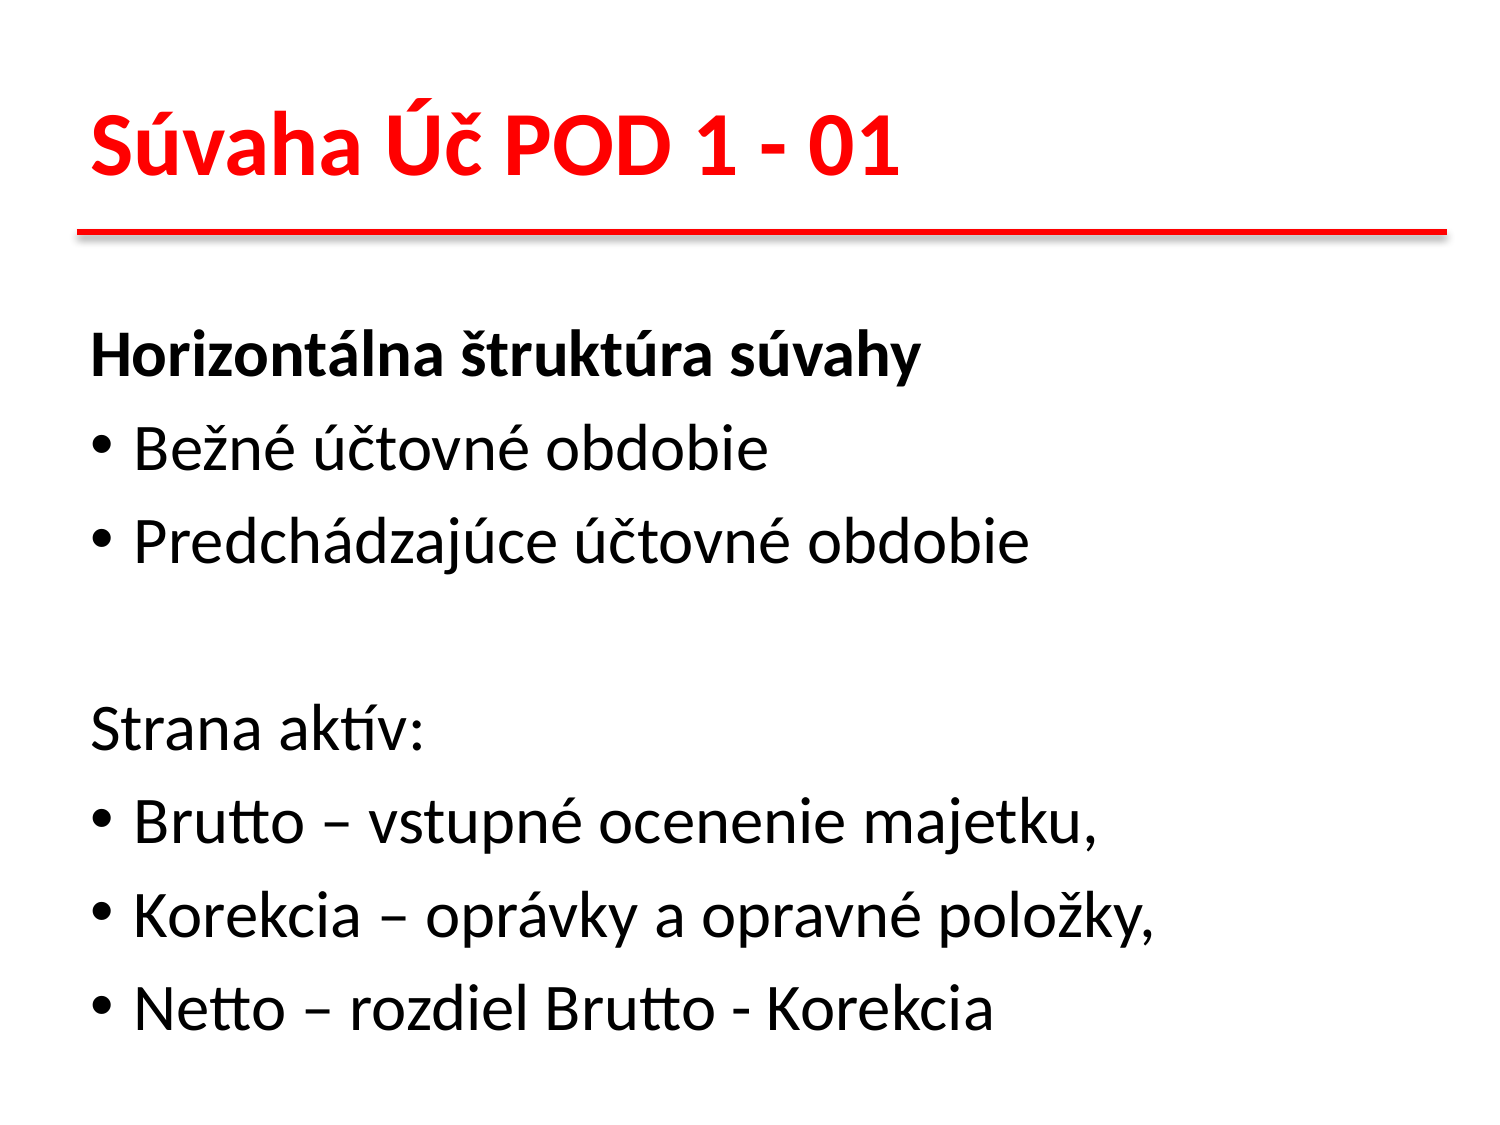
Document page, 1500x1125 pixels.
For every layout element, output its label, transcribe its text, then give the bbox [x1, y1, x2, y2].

list Horizontálna štruktúra súvahy Bežné účtovné obdobie Predchádzajúce účtovné obdobie Strana aktív: Brutto – vstupné ocenenie majetku, Korekcia – oprávky a opravné položky, Netto – rozdiel Brutto - Korekcia [75, 302, 1400, 1071]
title Súvaha Úč POD 1 - 01 [75, 45, 1425, 233]
